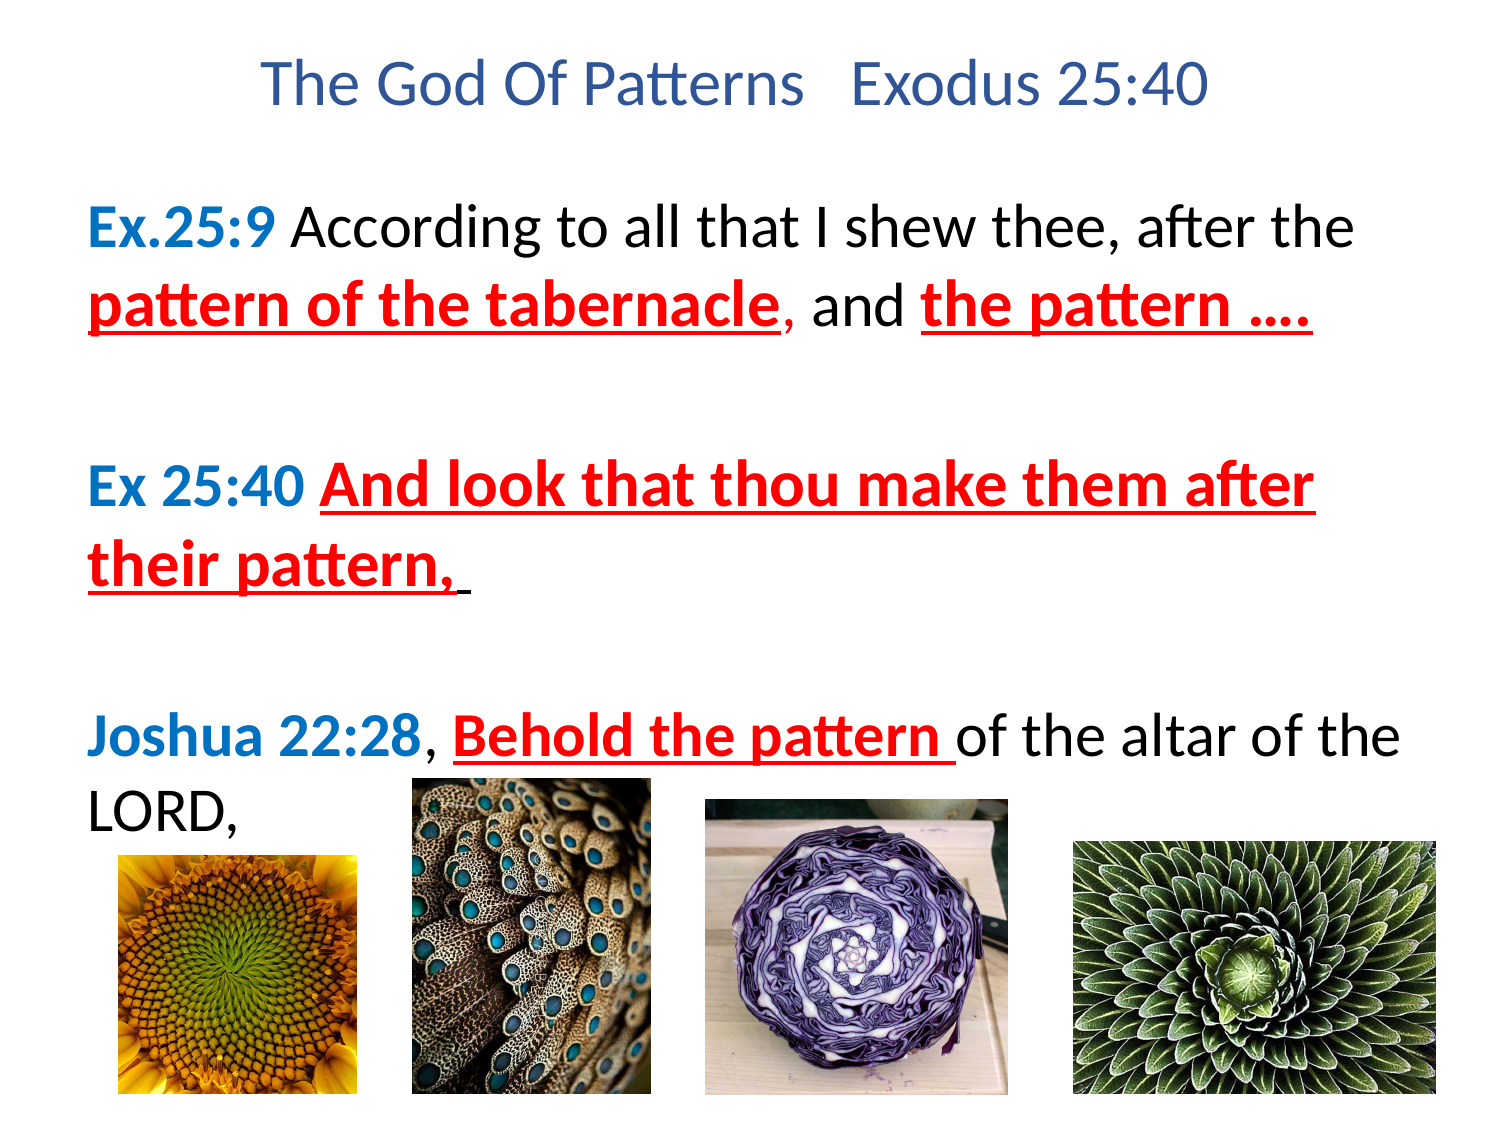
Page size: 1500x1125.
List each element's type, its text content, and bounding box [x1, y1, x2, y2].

picture [411, 778, 651, 1094]
picture [118, 855, 357, 1094]
text_box The God Of Patterns Exodus 25:40 [0, 31, 1500, 127]
text_box Ex.25:9 According to all that I shew thee, after the pattern of the tabernacle, and the pattern …. Ex 25:40 And look that thou make them after their pattern, Joshua 22:28, Behold the pattern of the altar of the LORD, [72, 177, 1436, 852]
picture [1073, 841, 1436, 1094]
picture [705, 799, 1008, 1095]
